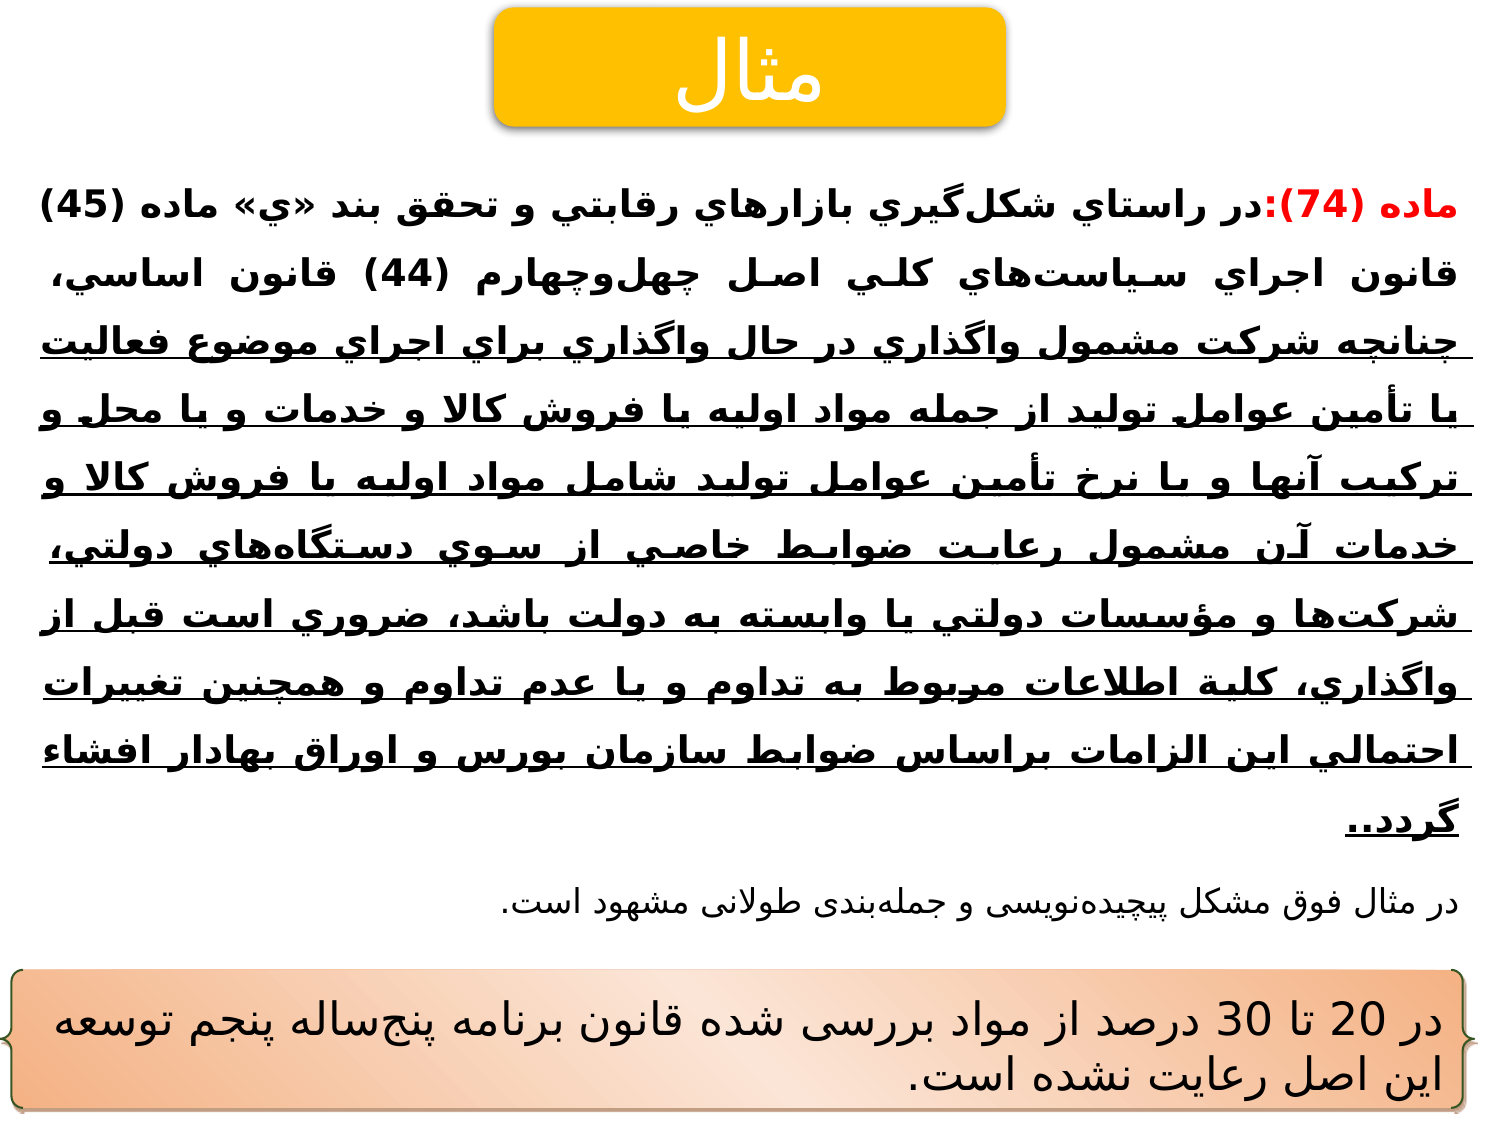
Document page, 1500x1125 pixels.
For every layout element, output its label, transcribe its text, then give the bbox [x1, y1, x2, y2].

list ماده (74):در راستاي شكل‌گيري بازارهاي رقابتي و تحقق بند «ي» ماده (45) قانون اجراي سياست‌هاي كلي اصل چهل‌وچهارم (44) قانون اساسي، چنانچه شركت مشمول واگذاري در حال واگذاري براي اجراي موضوع فعاليت يا تأمين عوامل توليد از جمله مواد اوليه يا فروش كالا و خدمات و يا محل و تركيب آنها و يا نرخ تأمين عوامل توليد شامل مواد اوليه يا فروش كالا و خدمات آن مشمول رعايت ضوابط خاصي از سوي دستگاه‌هاي دولتي، شركت‌ها و مؤسسات دولتي يا وابسته به دولت باشد، ضروري است قبل از واگذاري، كلية اطلاعات مربوط به تداوم و يا عدم تداوم و همچنين تغييرات احتمالي اين الزامات براساس ضوابط سازمان بورس و اوراق بهادار افشاء گردد.. در مثال فوق مشکل پیچیده‌نویسی و جمله‌بندی طولانی مشهود است. [23, 149, 1475, 939]
text_box مثال [493, 7, 1006, 127]
text_box در 20 تا 30 درصد از مواد بررسی شده قانون برنامه پنج‌‌ساله پنجم توسعه این اصل رعایت نشده است. [0, 969, 1475, 1108]
